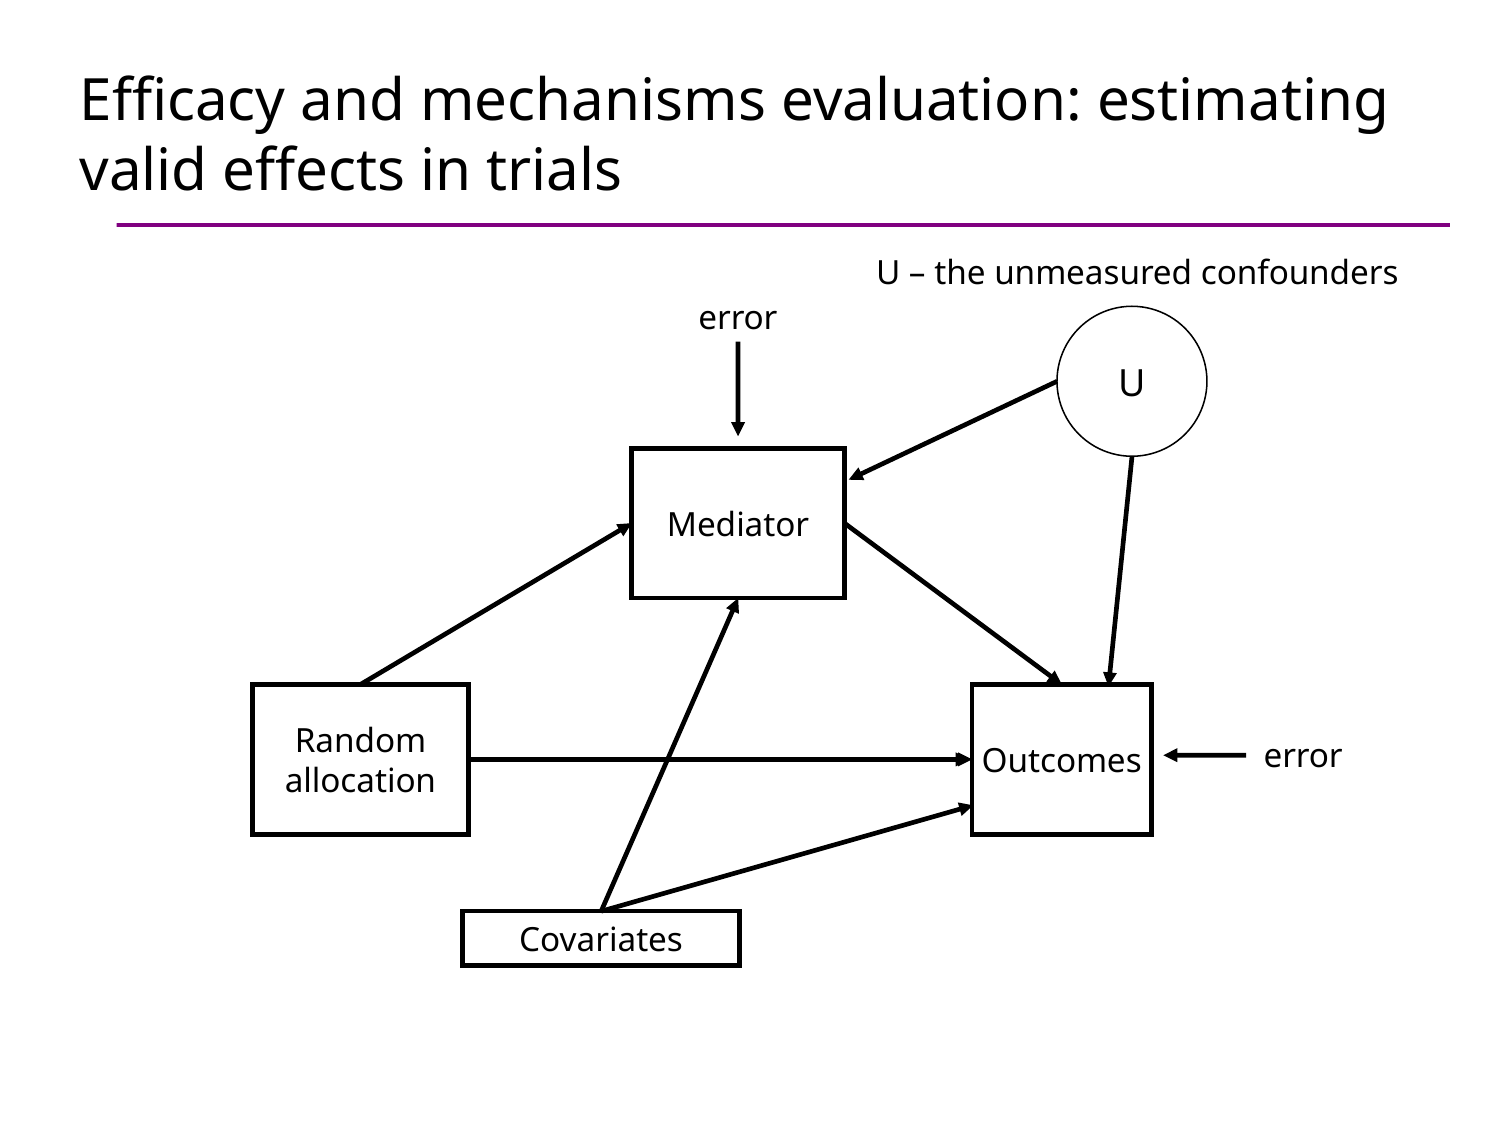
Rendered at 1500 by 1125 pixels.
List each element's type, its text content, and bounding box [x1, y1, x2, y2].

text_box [600, 597, 739, 804]
text_box [731, 344, 745, 437]
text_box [360, 522, 632, 685]
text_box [848, 381, 1058, 480]
text_box U [1057, 306, 1207, 457]
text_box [600, 805, 974, 912]
text_box Outcomes [972, 684, 1152, 835]
text_box Random allocation [252, 684, 469, 835]
text_box error [683, 288, 793, 344]
title Efficacy and mechanisms evaluation: estimating valid effects in trials [64, 54, 1447, 221]
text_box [1108, 456, 1133, 687]
text_box [1163, 749, 1247, 762]
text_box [846, 522, 1063, 683]
text_box Mediator [631, 448, 845, 599]
text_box error [1248, 726, 1358, 782]
text_box U – the unmeasured confounders [861, 243, 1415, 299]
text_box Covariates [462, 911, 740, 966]
